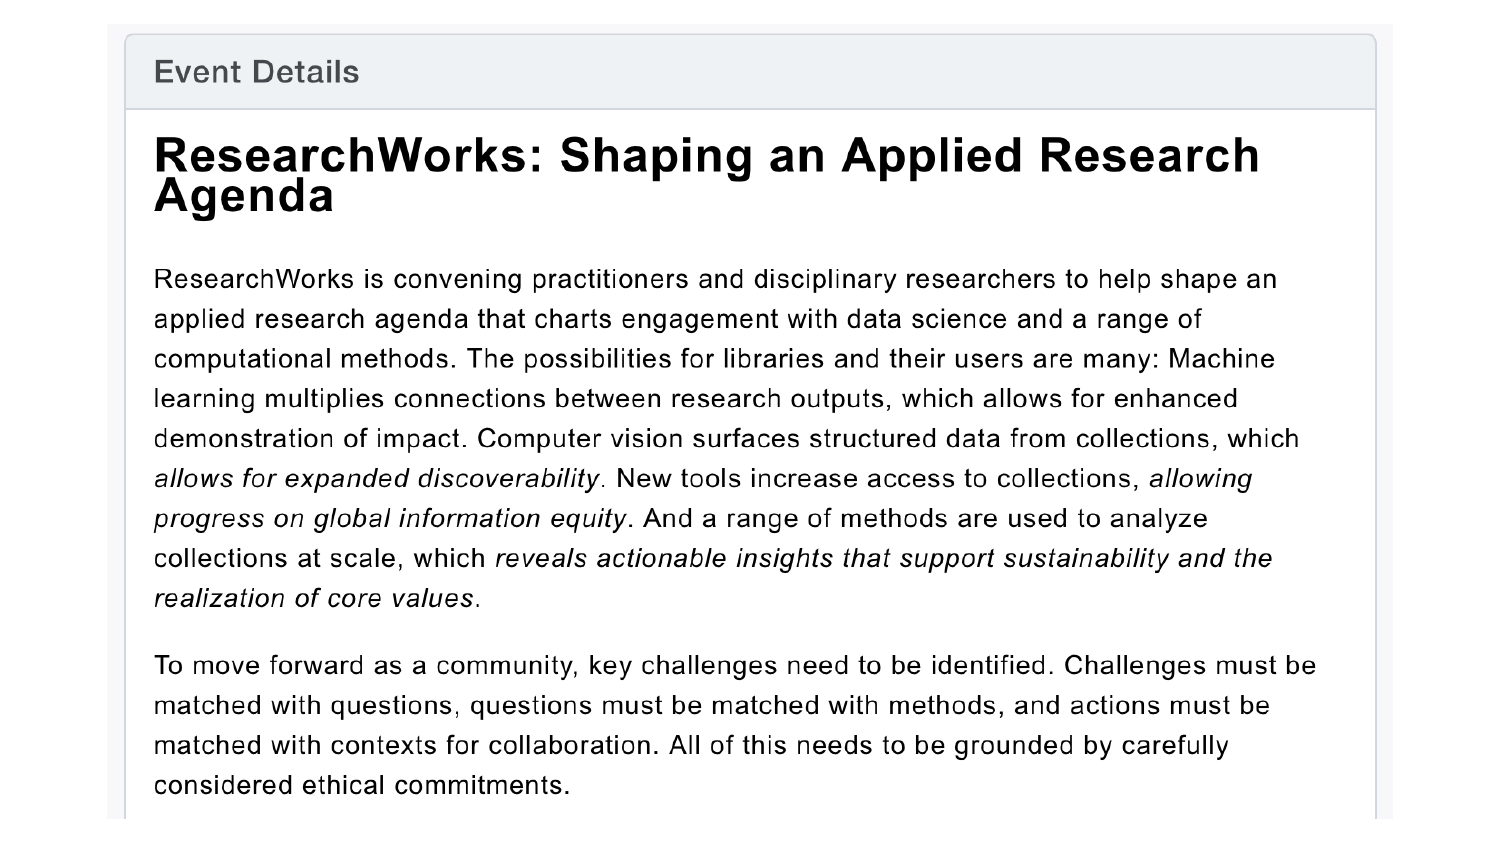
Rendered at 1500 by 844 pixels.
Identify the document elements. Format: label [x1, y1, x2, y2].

picture [107, 24, 1393, 819]
